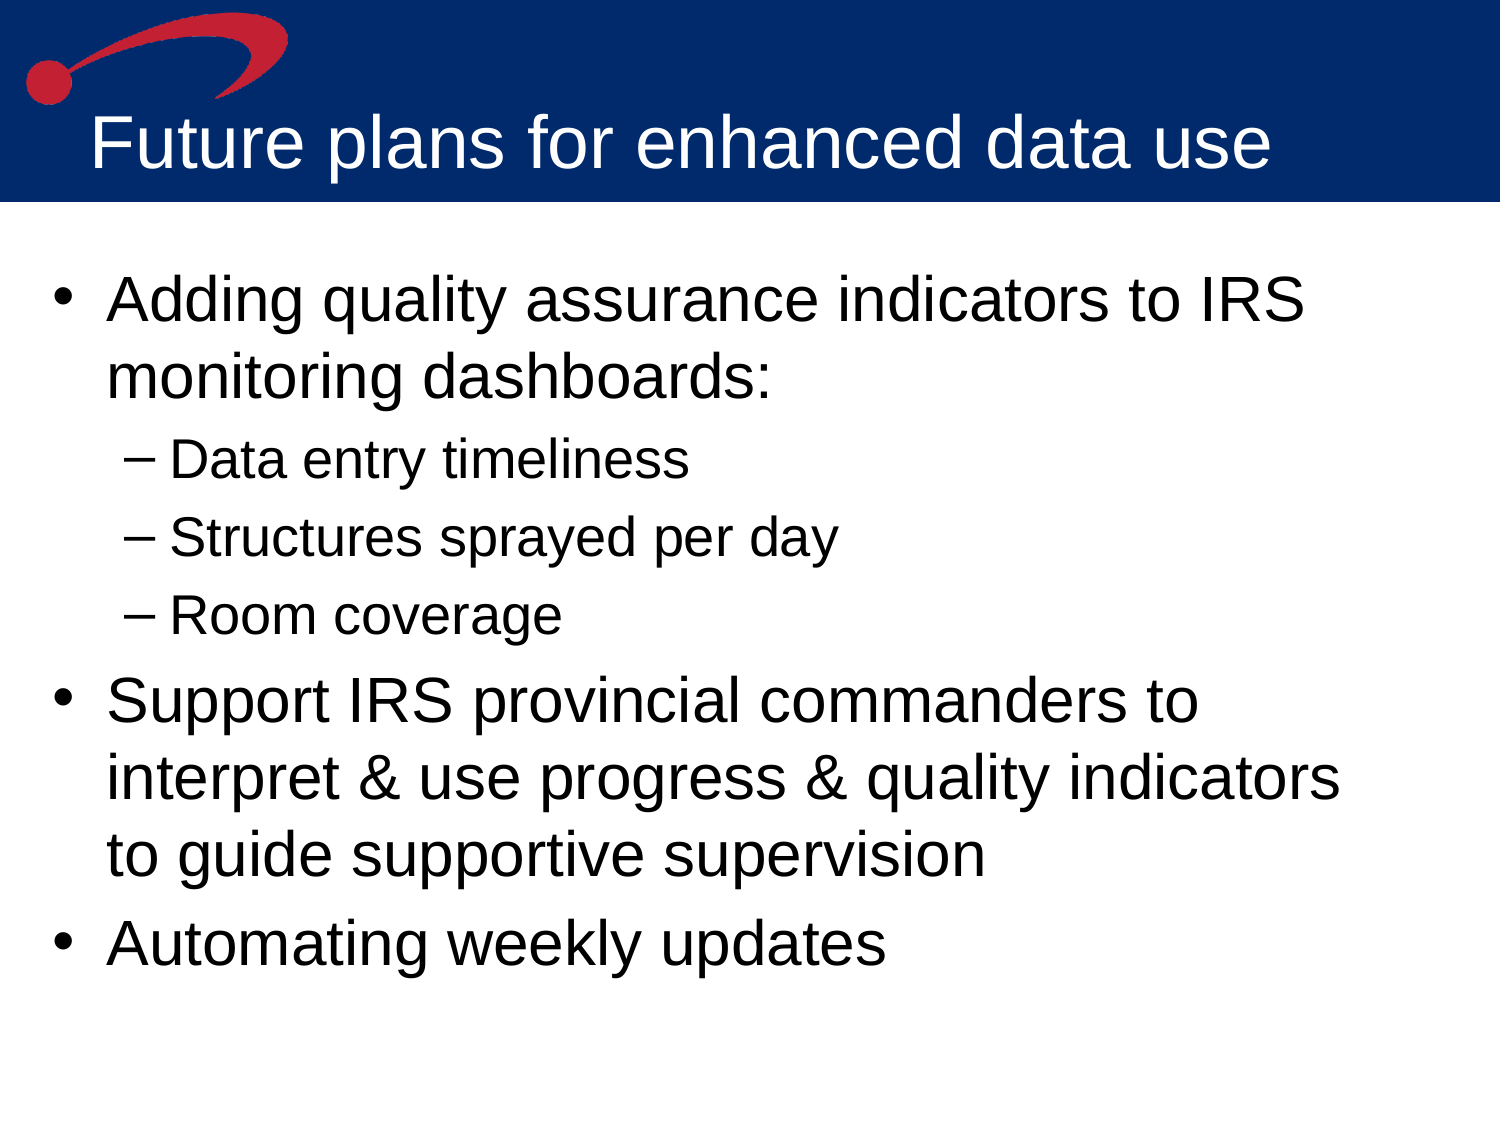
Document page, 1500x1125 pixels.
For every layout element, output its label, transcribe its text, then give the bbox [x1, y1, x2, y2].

title Future plans for enhanced data use [75, 45, 1425, 233]
list Adding quality assurance indicators to IRS monitoring dashboards: Data entry timeliness Structures sprayed per day Room coverage Support IRS provincial commanders to interpret & use progress & quality indicators to guide supportive supervision Automating weekly updates [37, 249, 1425, 993]
picture [26, 12, 288, 105]
